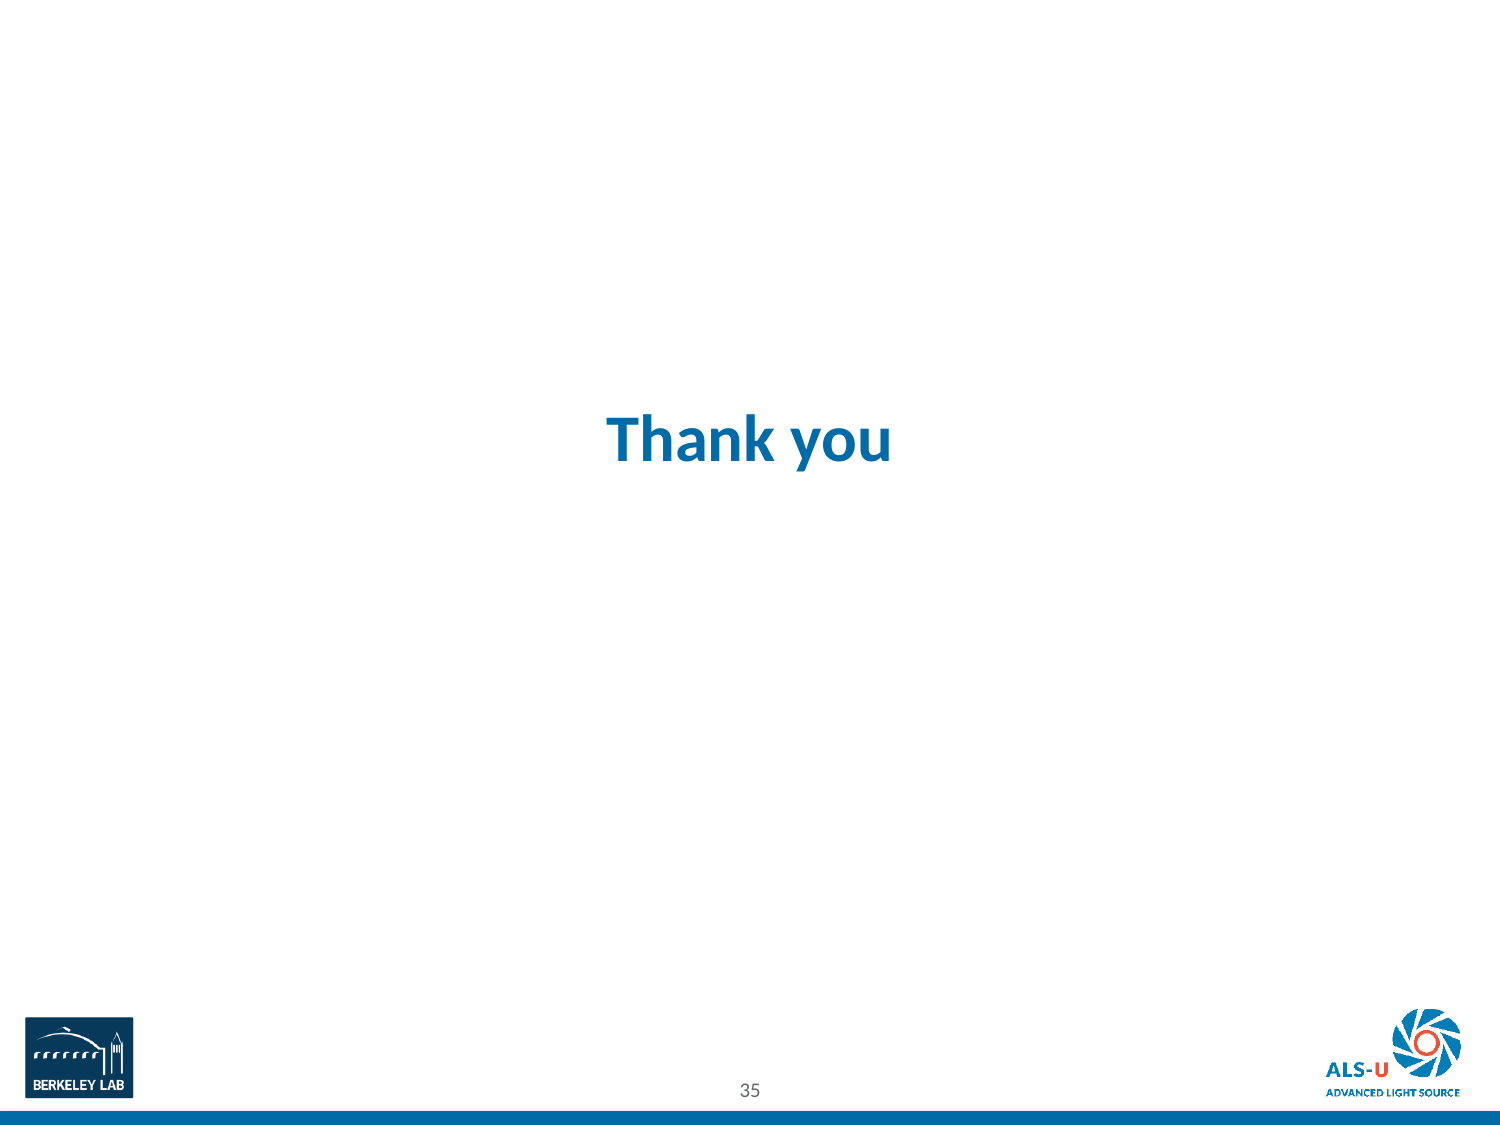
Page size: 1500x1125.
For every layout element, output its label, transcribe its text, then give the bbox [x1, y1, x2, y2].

picture [1325, 1093, 1366, 1098]
picture [1325, 1007, 1463, 1098]
slide_number 35 [575, 1059, 925, 1120]
picture [24, 1016, 134, 1099]
list Thank you [287, 387, 1213, 550]
